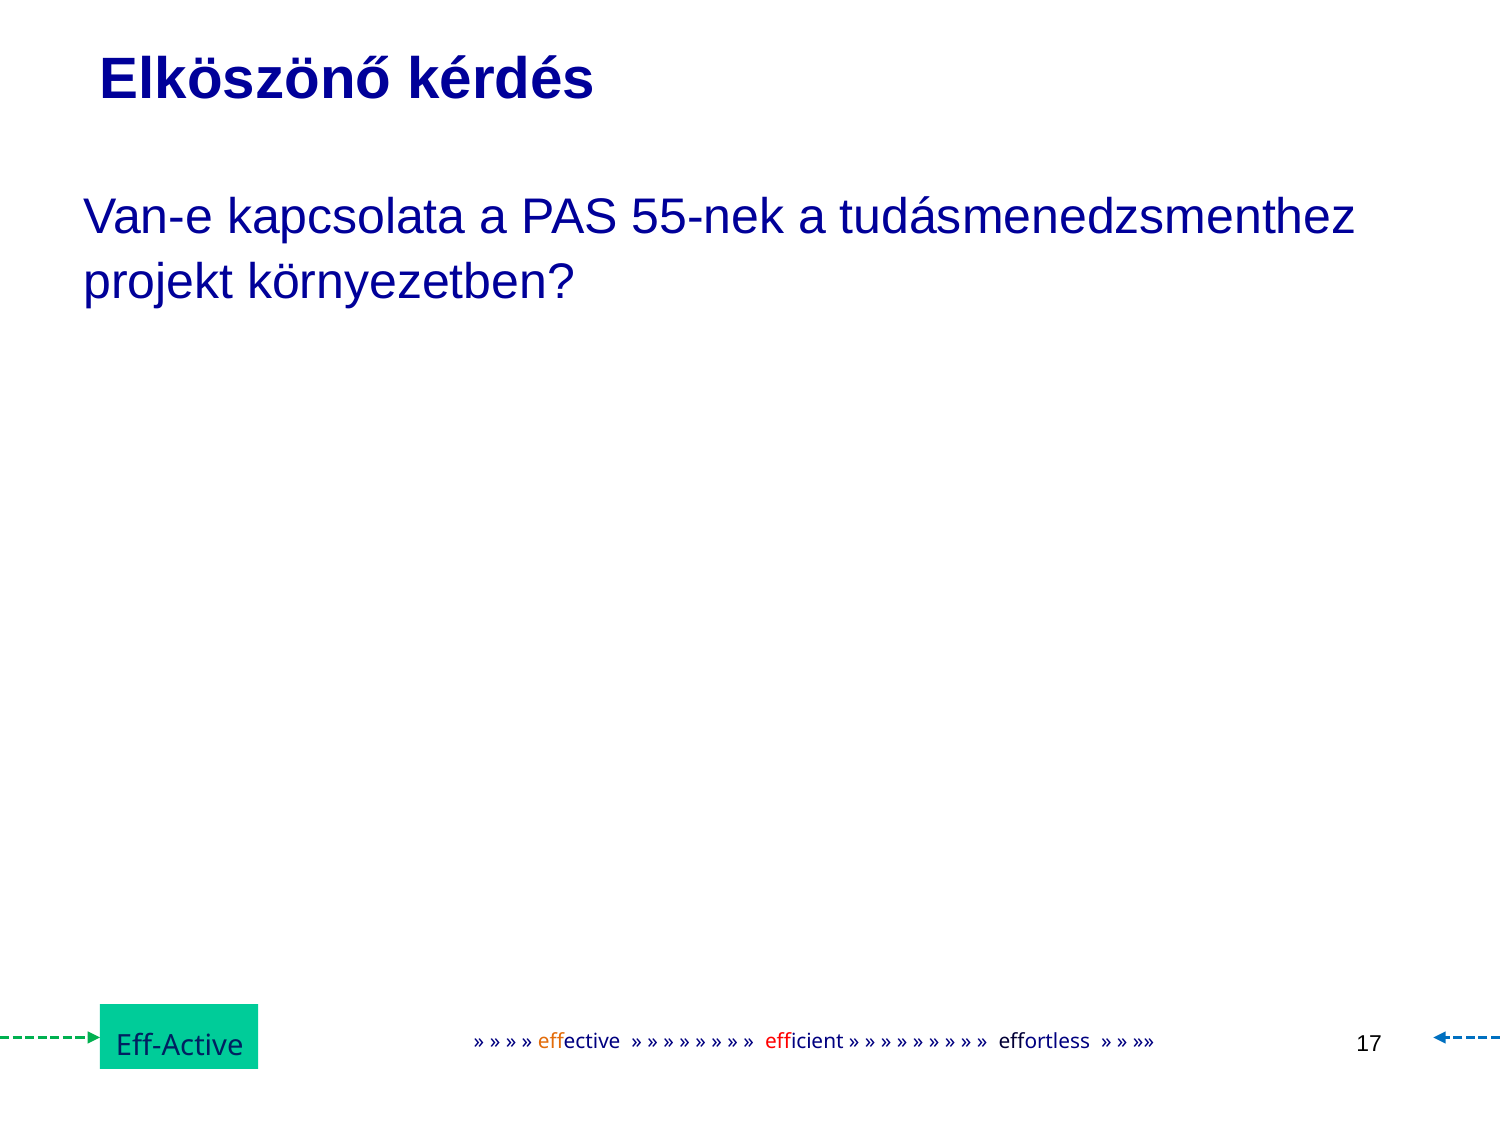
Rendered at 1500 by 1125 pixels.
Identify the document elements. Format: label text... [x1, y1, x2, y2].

title Elköszönő kérdés [99, 45, 1400, 146]
list Van-e kapcsolata a PAS 55-nek a tudásmenedzsmenthez projekt környezetben? [83, 179, 1384, 871]
